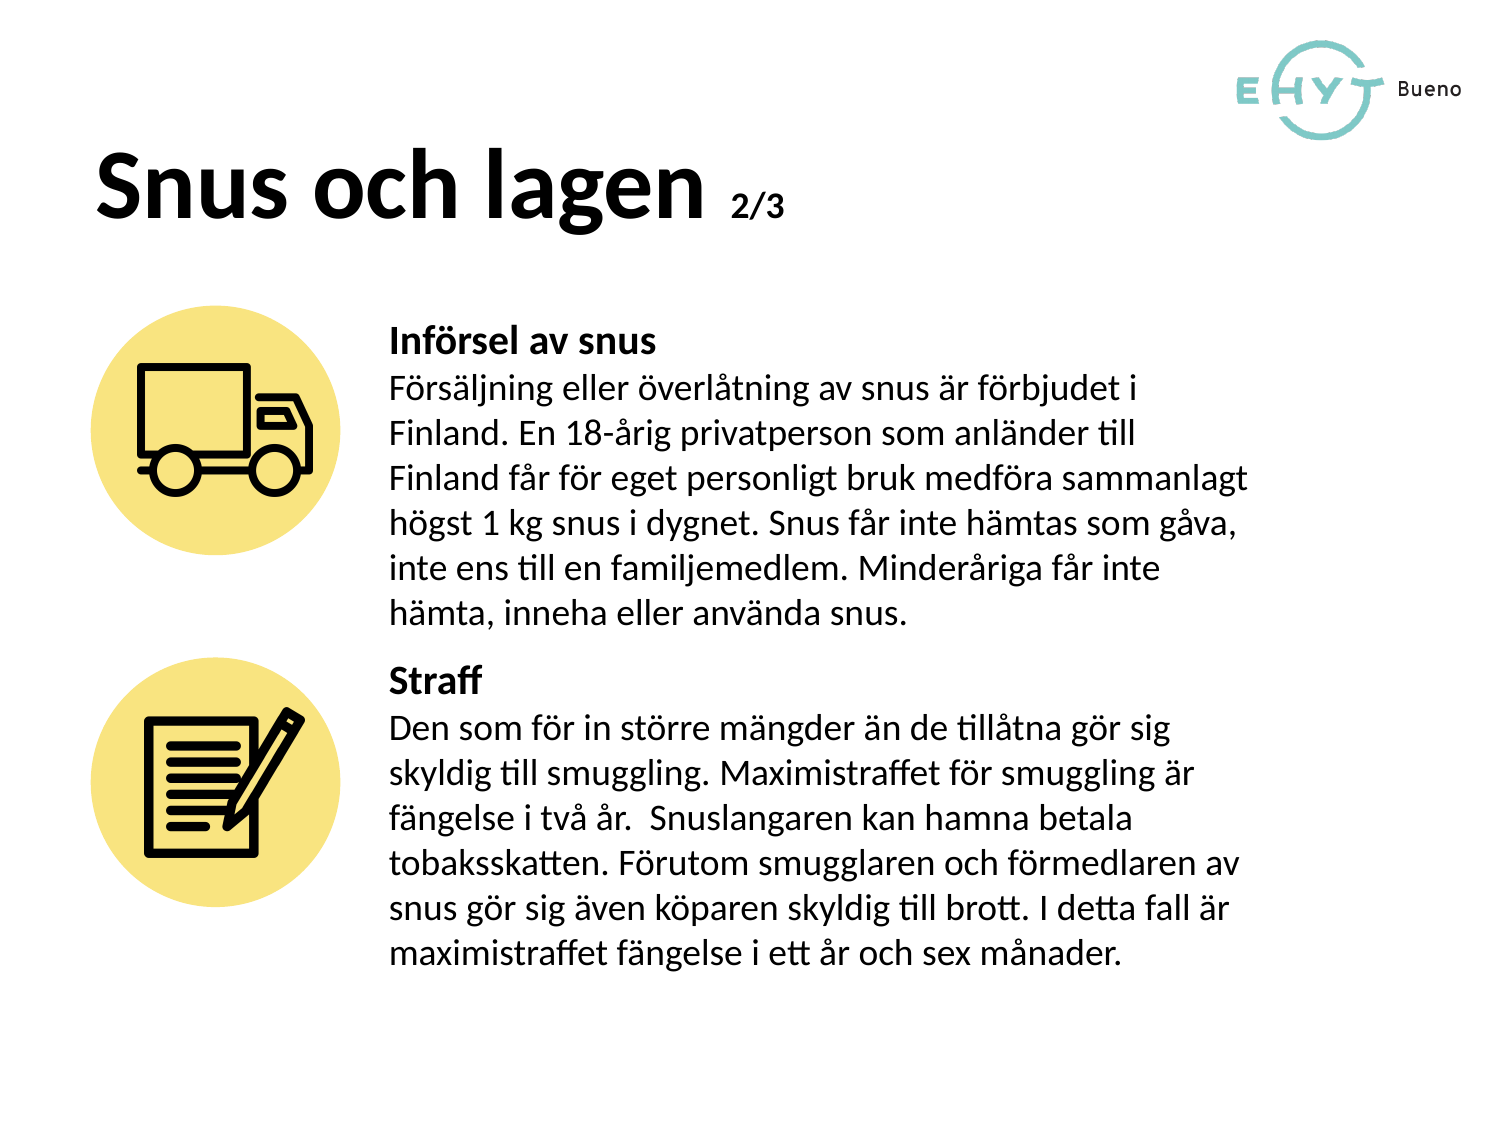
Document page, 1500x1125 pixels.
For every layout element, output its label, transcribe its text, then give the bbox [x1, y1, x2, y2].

title Snus och lagen 2/3 [80, 124, 973, 342]
picture [137, 363, 313, 497]
text_box Införsel av snus Försäljning eller överlåtning av snus är förbjudet i Finland. En 18-årig privatperson som anländer till Finland får för eget personligt bruk medföra sammanlagt högst 1 kg snus i dygnet. Snus får inte hämtas som gåva, inte ens till en familjemedlem. Minderåriga får inte hämta, inneha eller använda snus. [373, 305, 1267, 641]
picture [1230, 31, 1467, 145]
text_box Straff Den som för in större mängder än de tillåtna gör sig skyldig till smuggling. Maximistraffet för smuggling är fängelse i två år. Snuslangaren kan hamna betala tobaksskatten. Förutom smugglaren och förmedlaren av snus gör sig även köparen skyldig till brott. I detta fall är maximistraffet fängelse i ett år och sex månader. [373, 645, 1267, 980]
picture [144, 707, 305, 858]
text_box [89, 304, 342, 557]
text_box [89, 656, 342, 909]
